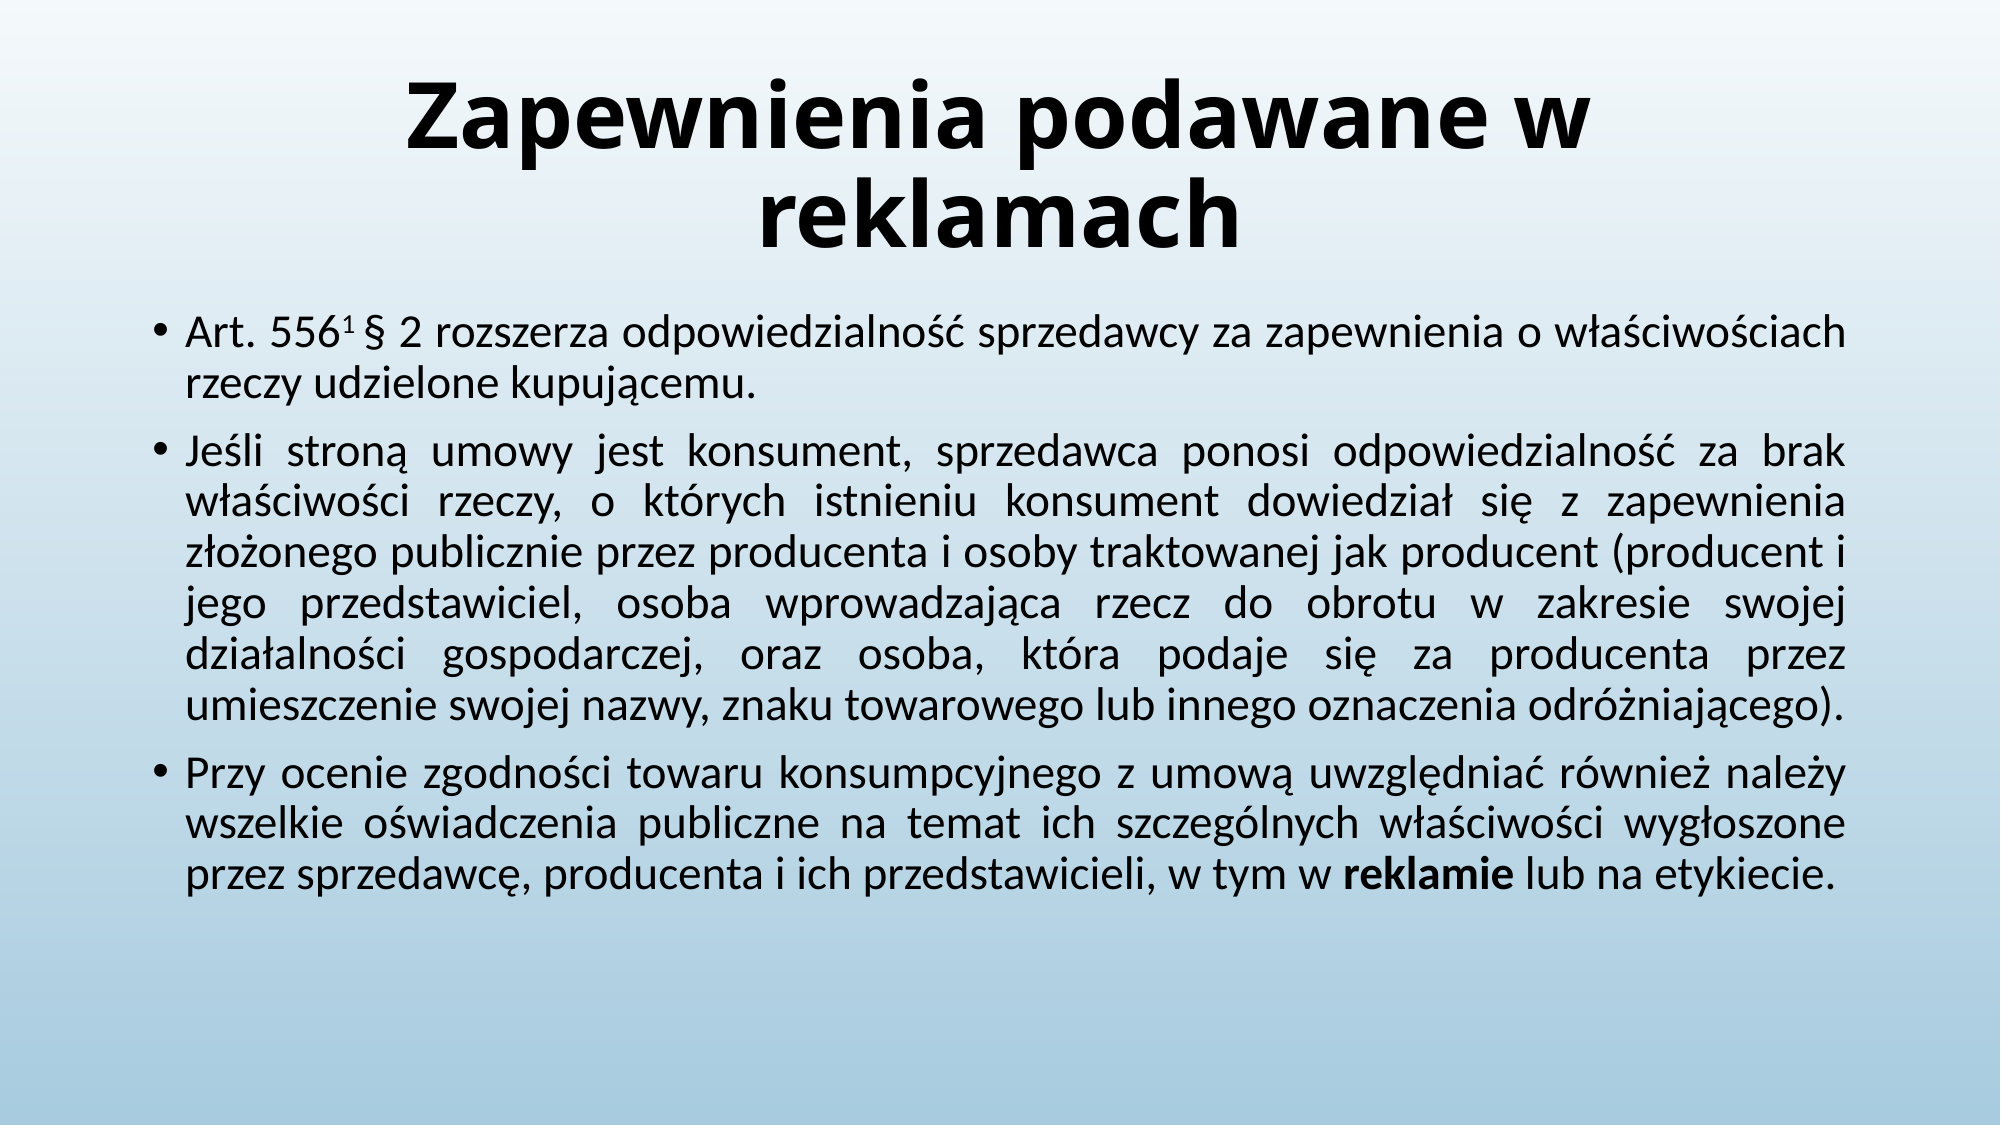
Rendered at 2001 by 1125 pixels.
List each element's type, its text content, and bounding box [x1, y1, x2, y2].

title Zapewnienia podawane w reklamach [137, 59, 1863, 278]
list Art. 5561 § 2 rozszerza odpowiedzialność sprzedawcy za zapewnienia o właściwościach rzeczy udzielone kupującemu. Jeśli stroną umowy jest konsument, sprzedawca ponosi odpowiedzialność za brak właściwości rzeczy, o których istnieniu konsument dowiedział się z zapewnienia złożonego publicznie przez producenta i osoby traktowanej jak producent (producent i jego przedstawiciel, osoba wprowadzająca rzecz do obrotu w zakresie swojej działalności gospodarczej, oraz osoba, która podaje się za producenta przez umieszczenie swojej nazwy, znaku towarowego lub innego oznaczenia odróżniającego). Przy ocenie zgodności towaru konsumpcyjnego z umową uwzględniać również należy wszelkie oświadczenia publiczne na temat ich szczególnych właściwości wygłoszone przez sprzedawcę, producenta i ich przedstawicieli, w tym w reklamie lub na etykiecie. [137, 299, 1863, 1014]
